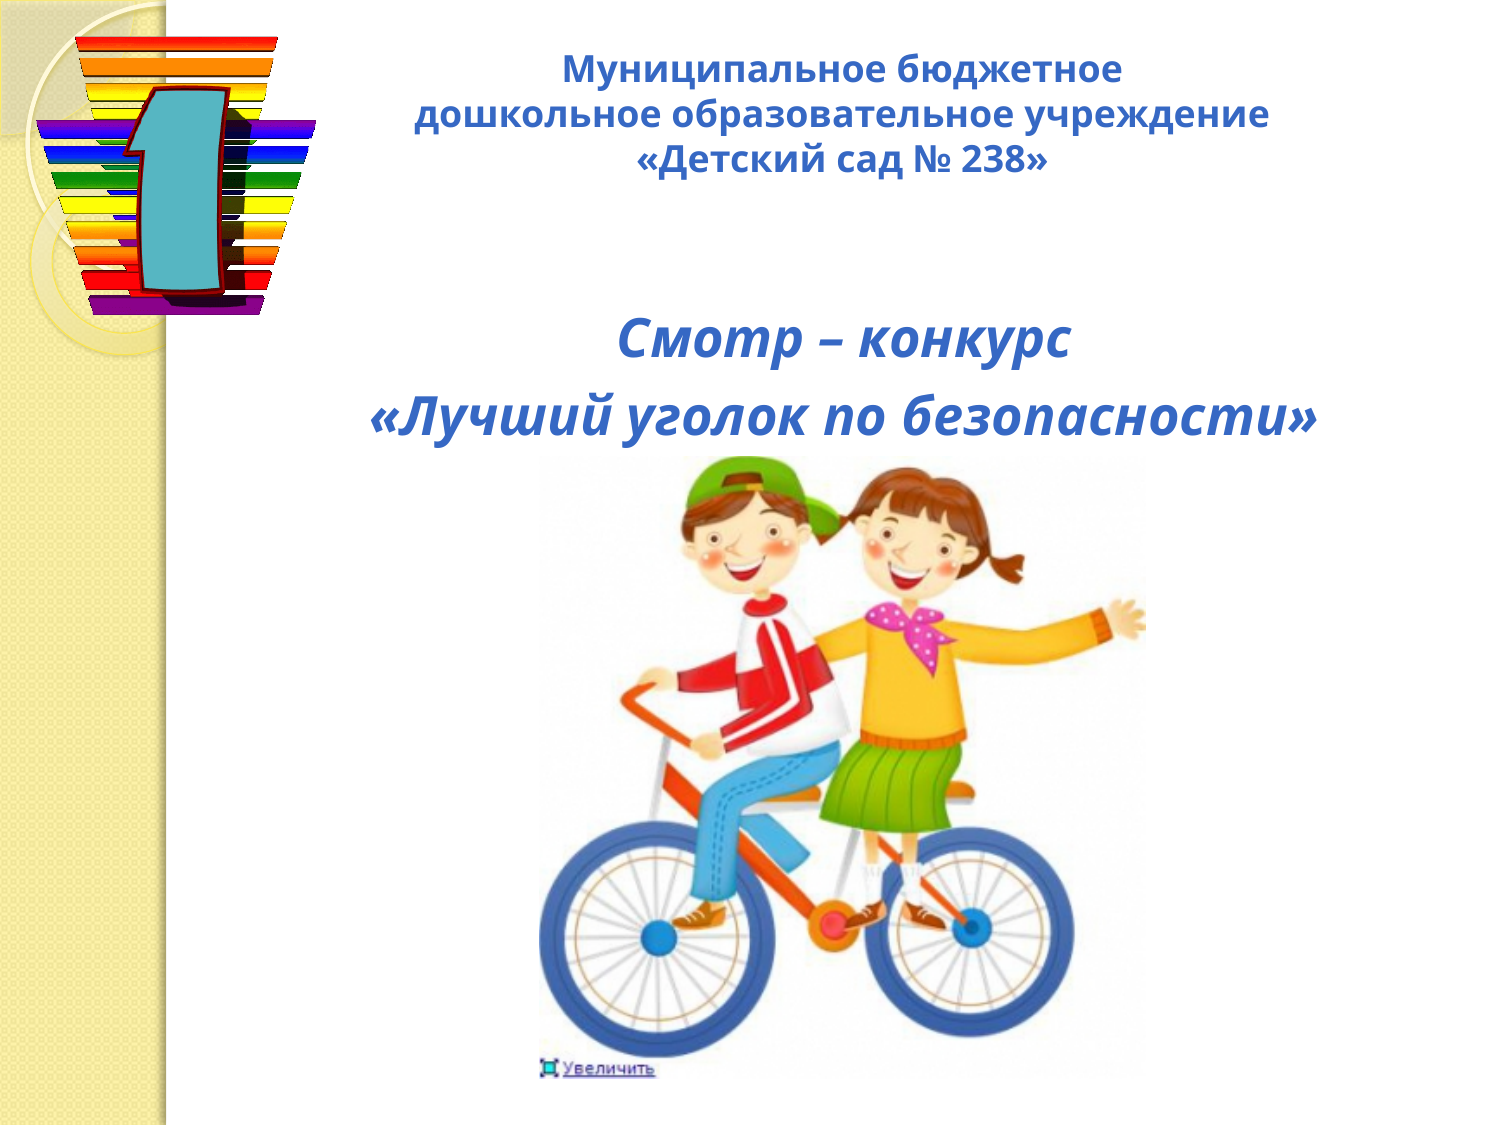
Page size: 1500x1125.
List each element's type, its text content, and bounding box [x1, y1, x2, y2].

picture [538, 456, 1146, 1079]
title Муниципальное бюджетное дошкольное образовательное учреждение «Детский сад № 238» [336, 59, 1450, 188]
subtitle Смотр – конкурс «Лучший уголок по безопасности» [234, 303, 1450, 528]
picture [23, 23, 329, 329]
